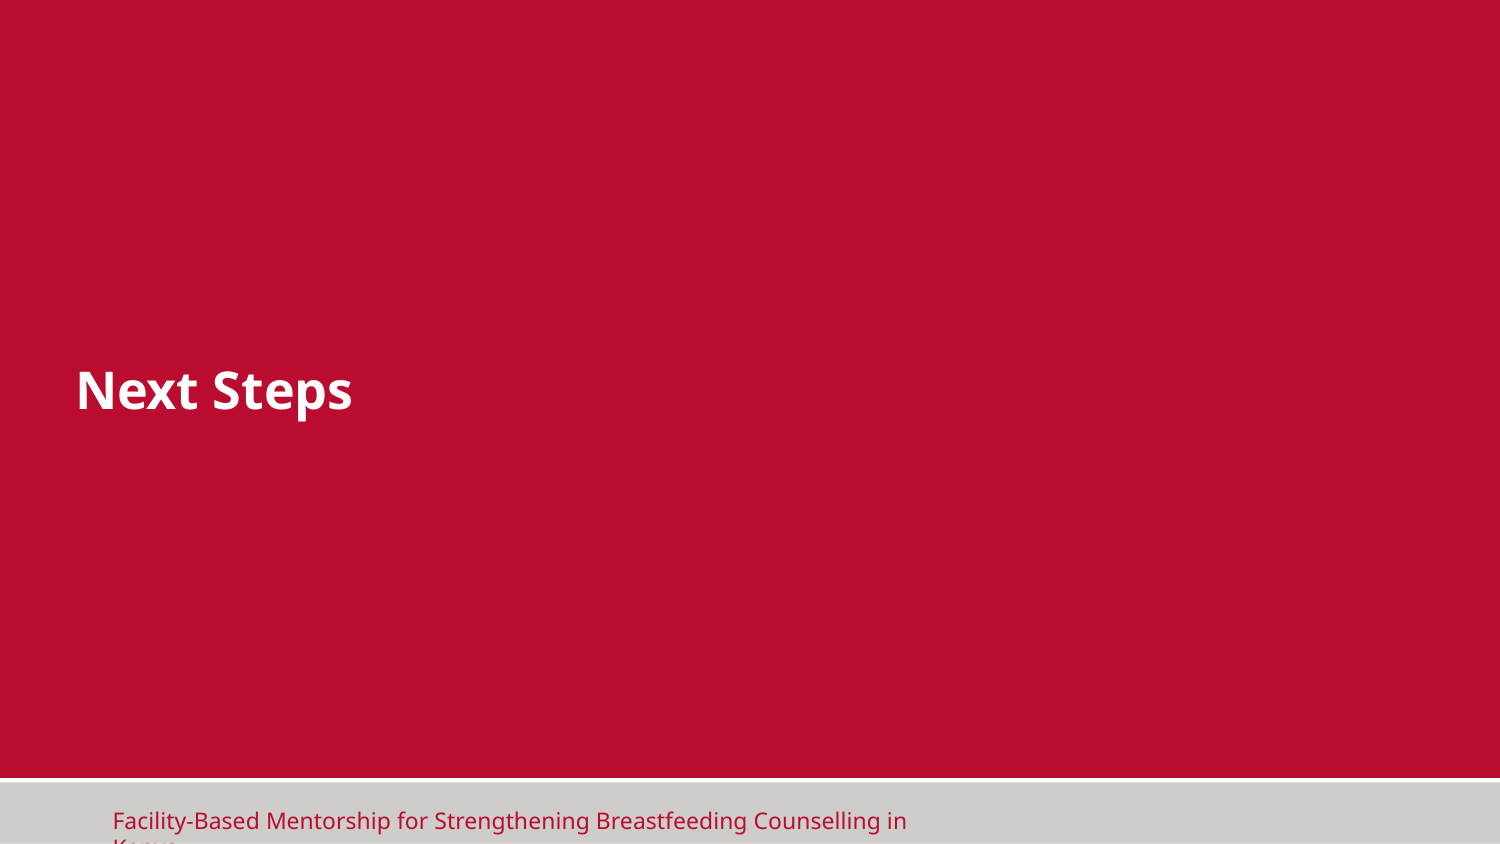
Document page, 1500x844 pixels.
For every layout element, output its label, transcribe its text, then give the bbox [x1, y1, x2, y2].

title Next Steps [0, 0, 1500, 778]
